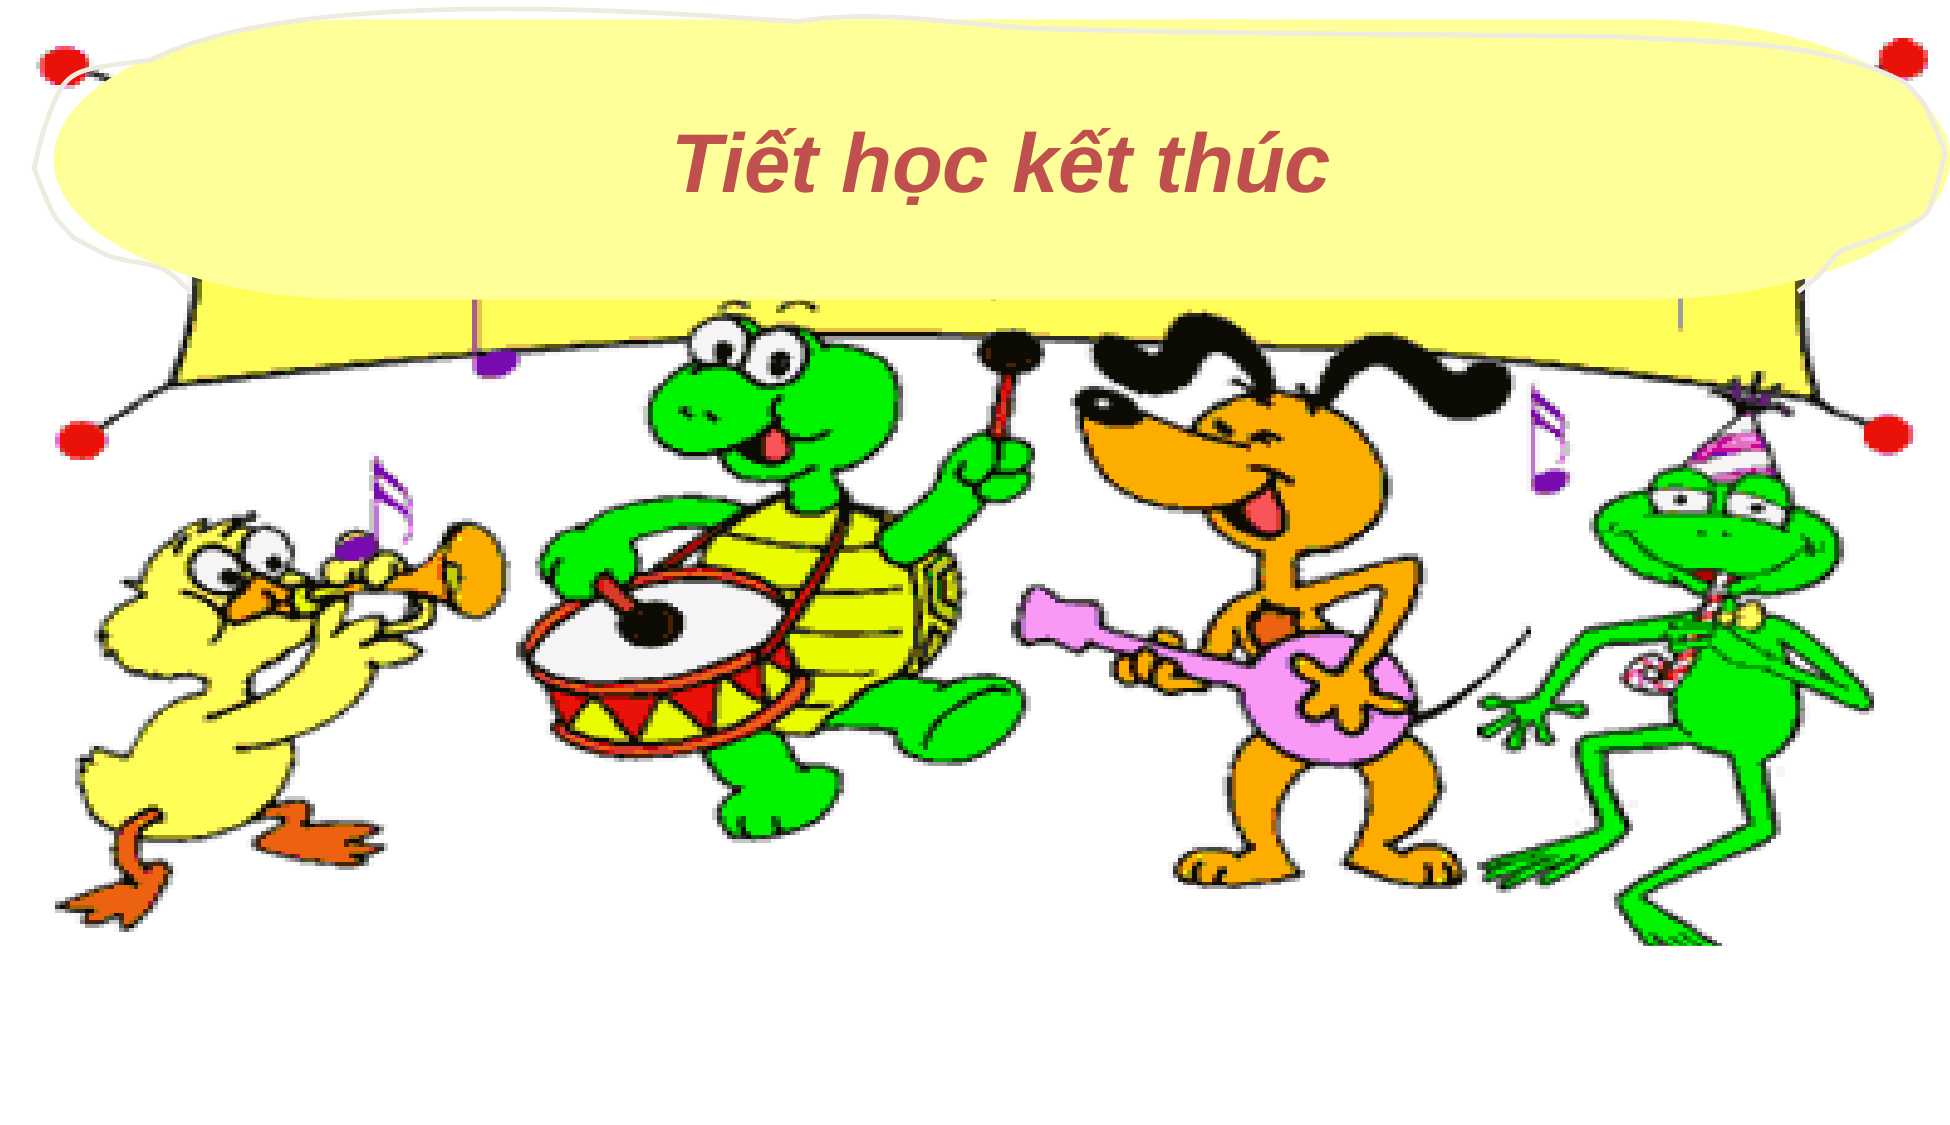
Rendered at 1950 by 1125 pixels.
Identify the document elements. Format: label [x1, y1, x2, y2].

text_box [0, 0, 1950, 1125]
